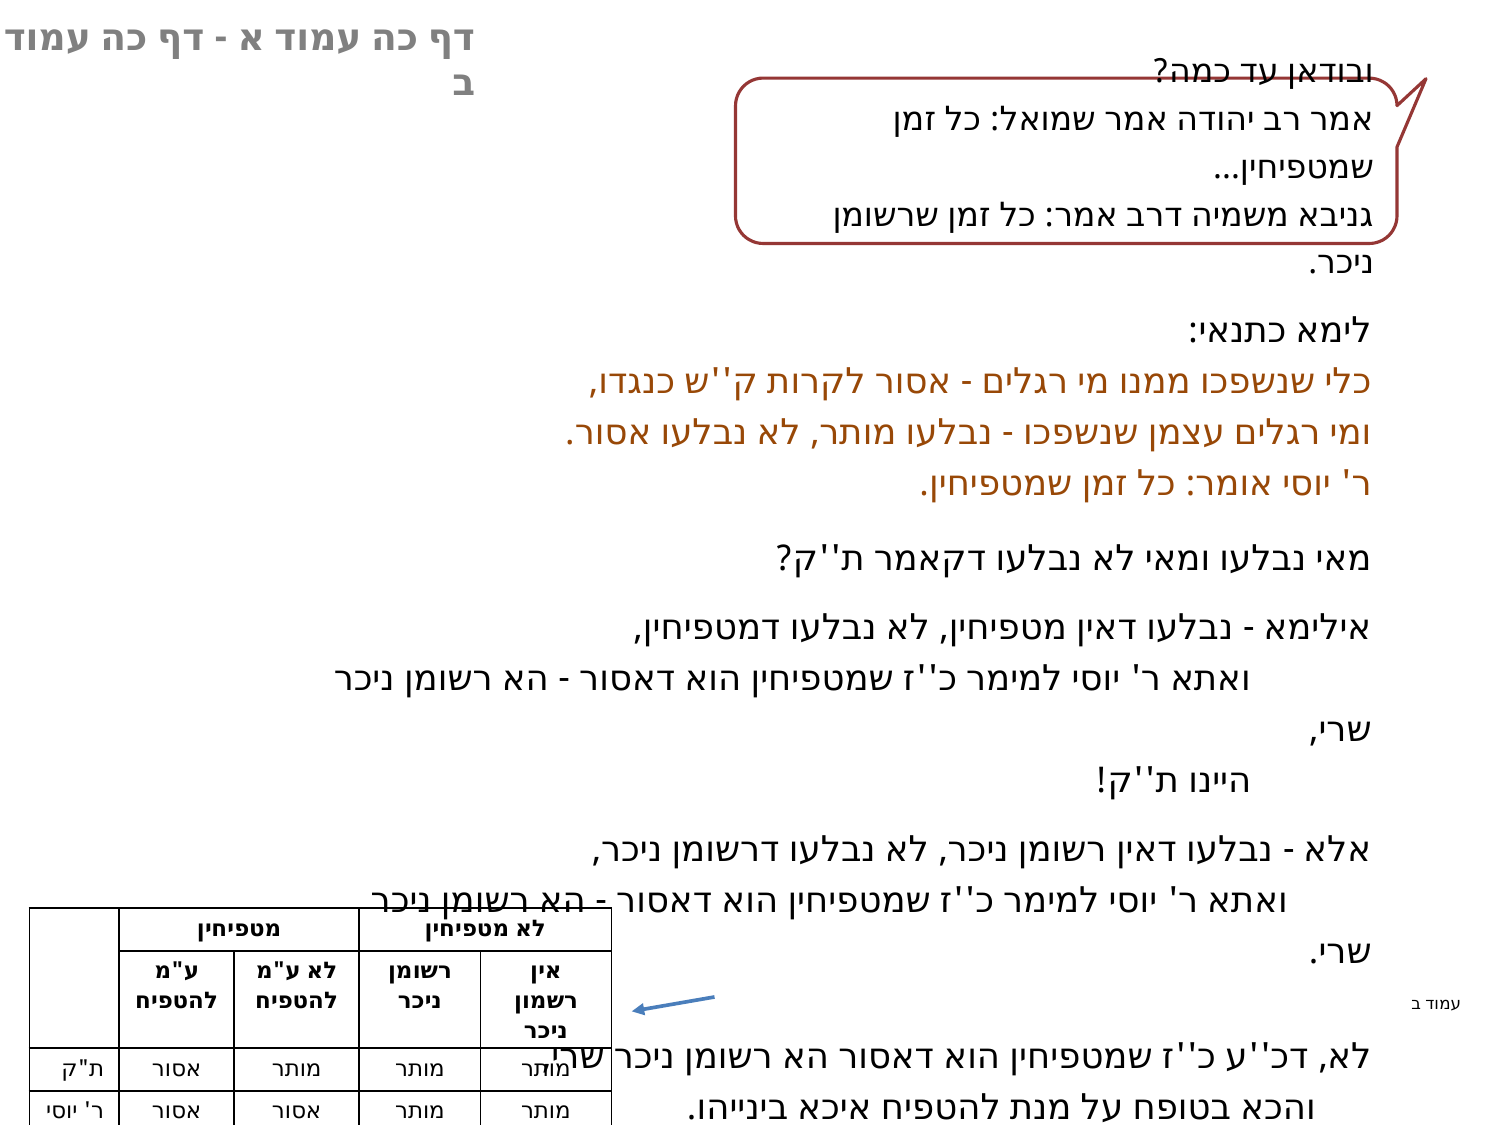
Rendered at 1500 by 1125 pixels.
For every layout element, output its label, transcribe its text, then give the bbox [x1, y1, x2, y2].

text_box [631, 996, 715, 1012]
table_cell אין רשמון ניכר [481, 952, 611, 1047]
table_cell לא ע"מ להטפיח [235, 952, 358, 1047]
table_cell רשומן ניכר [360, 952, 480, 1047]
table_cell ר' יוסי [30, 1092, 118, 1125]
text_box לימא כתנאי: כלי שנשפכו ממנו מי רגלים - אסור לקרות ק''ש כנגדו, ומי רגלים עצמן שנשפכו - נבלעו מותר, לא נבלעו אסור. ר' יוסי אומר: כל זמן שמטפיחין. מאי נבלעו ומאי לא נבלעו דקאמר ת''ק? אילימא - נבלעו דאין מטפיחין, לא נבלעו דמטפיחין, ואתא ר' יוסי למימר כ''ז שמטפיחין הוא דאסור - הא רשומן ניכר שרי, היינו ת''ק! אלא - נבלעו דאין רשומן ניכר, לא נבלעו דרשומן ניכר, ואתא ר' יוסי למימר כ''ז שמטפיחין הוא דאסור - הא רשומן ניכר שרי. לא, דכ''ע כ''ז שמטפיחין הוא דאסור הא רשומן ניכר שרי, והכא בטופח על מנת להטפיח איכא בינייהו. [301, 290, 1387, 1125]
table_cell ת"ק [30, 1049, 118, 1090]
table_header מטפיחין [120, 909, 358, 950]
text_box עמוד ב [1381, 985, 1476, 1020]
table_header לא מטפיחין [360, 909, 611, 950]
table_cell אסור [120, 1092, 233, 1125]
table_cell ע"מ להטפיח [120, 952, 233, 1047]
table_cell אסור [235, 1092, 358, 1125]
table_header [30, 909, 118, 1047]
table_cell מותר [481, 1092, 611, 1125]
table_cell מותר [235, 1049, 358, 1090]
table_cell מותר [360, 1092, 480, 1125]
text_box ובודאן עד כמה? אמר רב יהודה אמר שמואל: כל זמן שמטפיחין... גניבא משמיה דרב אמר: כל זמן שרשומן ניכר. [733, 75, 1428, 246]
table_cell מותר [360, 1049, 480, 1090]
text_box דף כה עמוד א - דף כה עמוד ב [0, 5, 491, 111]
table_cell אסור [120, 1049, 233, 1090]
table_cell מותר [481, 1049, 611, 1090]
